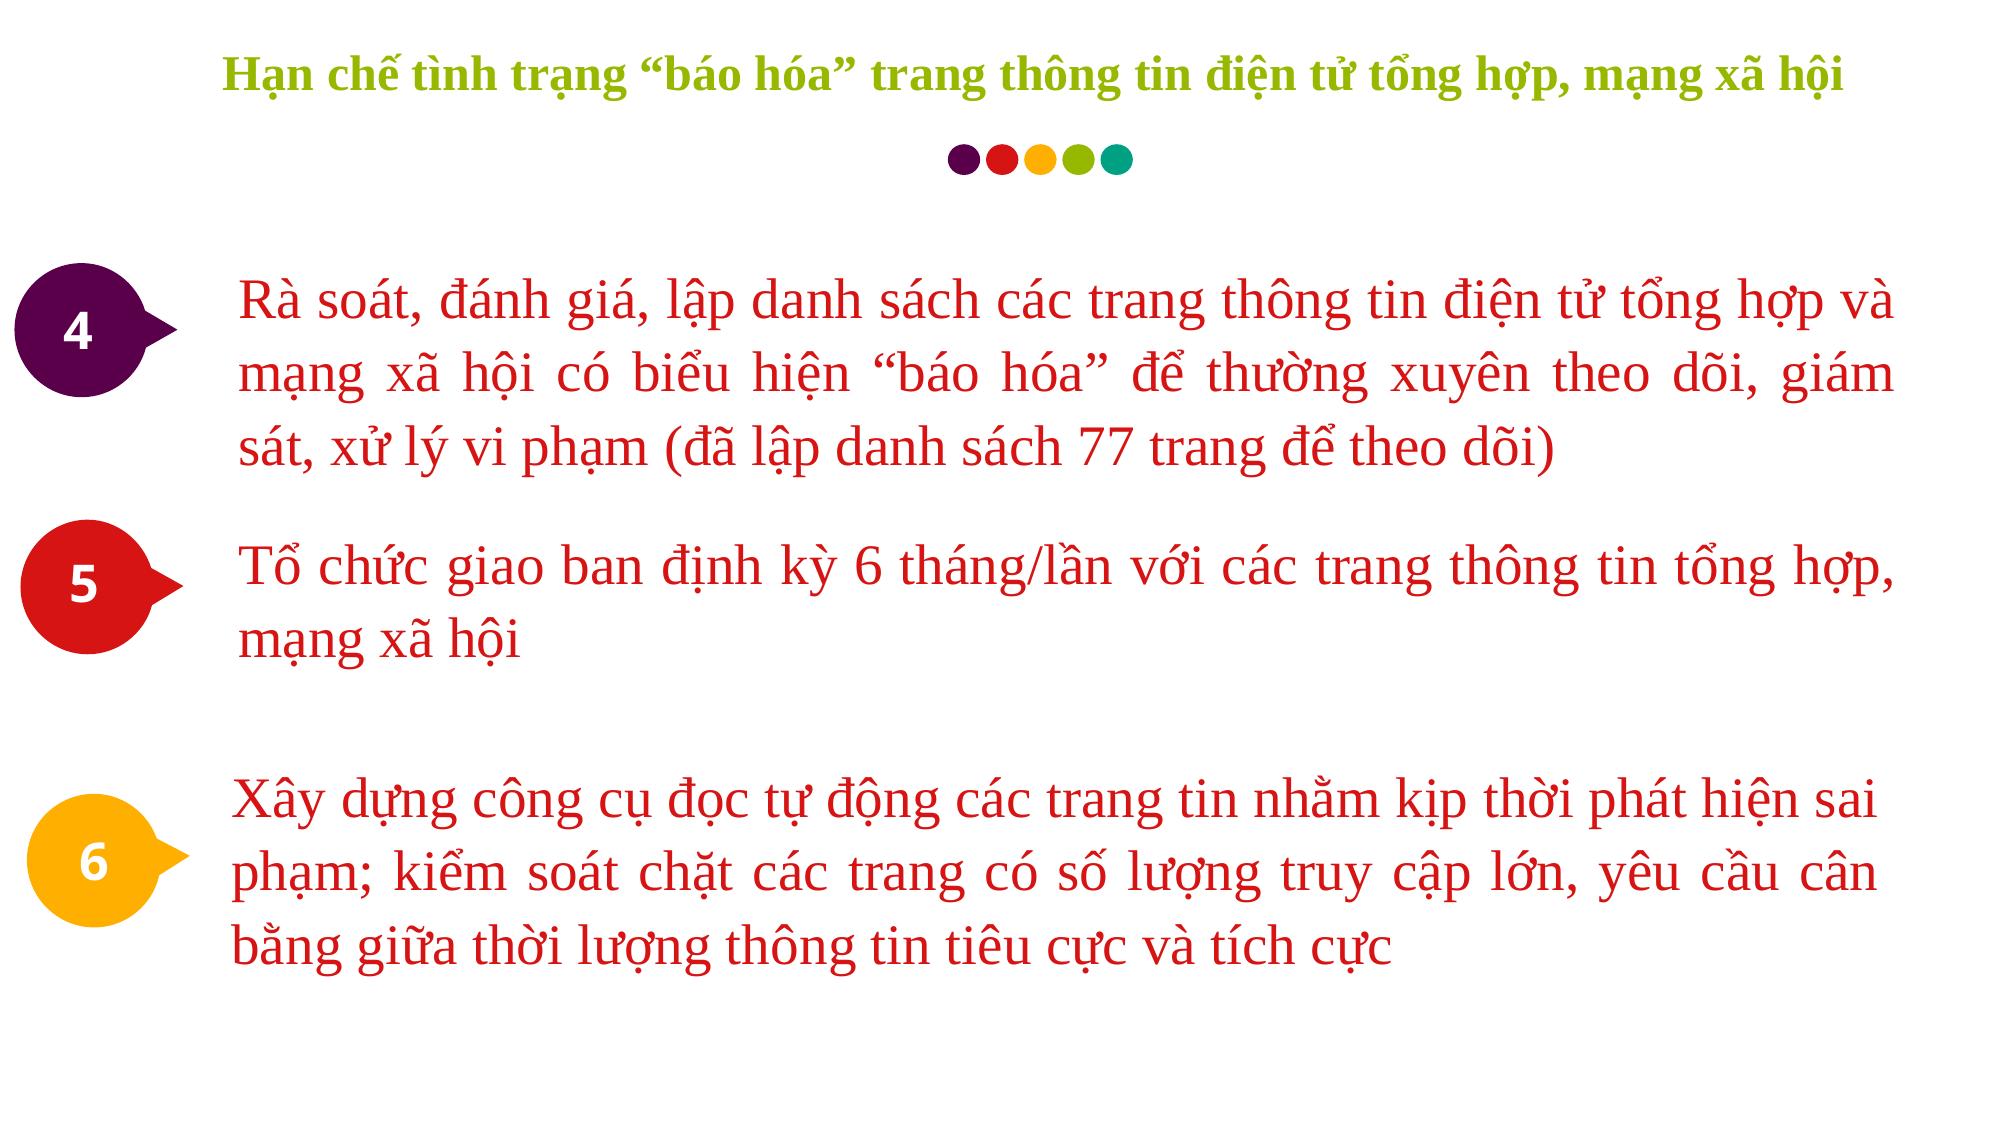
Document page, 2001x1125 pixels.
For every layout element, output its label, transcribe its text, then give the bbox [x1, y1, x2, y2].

text_box Hạn chế tình trạng “báo hóa” trang thông tin điện tử tổng hợp, mạng xã hội [200, 39, 1881, 101]
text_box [20, 519, 184, 655]
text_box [26, 793, 191, 927]
text_box Xây dựng công cụ đọc tự động các trang tin nhằm kịp thời phát hiện sai phạm; kiểm soát chặt các trang có số lượng truy cập lớn, yêu cầu cân bằng giữa thời lượng thông tin tiêu cực và tích cực [216, 747, 1897, 984]
text_box Tổ chức giao ban định kỳ 6 tháng/lần với các trang thông tin tổng hợp, mạng xã hội [223, 514, 1914, 677]
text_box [14, 262, 178, 398]
text_box Rà soát, đánh giá, lập danh sách các trang thông tin điện tử tổng hợp và mạng xã hội có biểu hiện “báo hóa” để thường xuyên theo dõi, giám sát, xử lý vi phạm (đã lập danh sách 77 trang để theo dõi) [223, 248, 1914, 485]
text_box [947, 144, 1133, 176]
